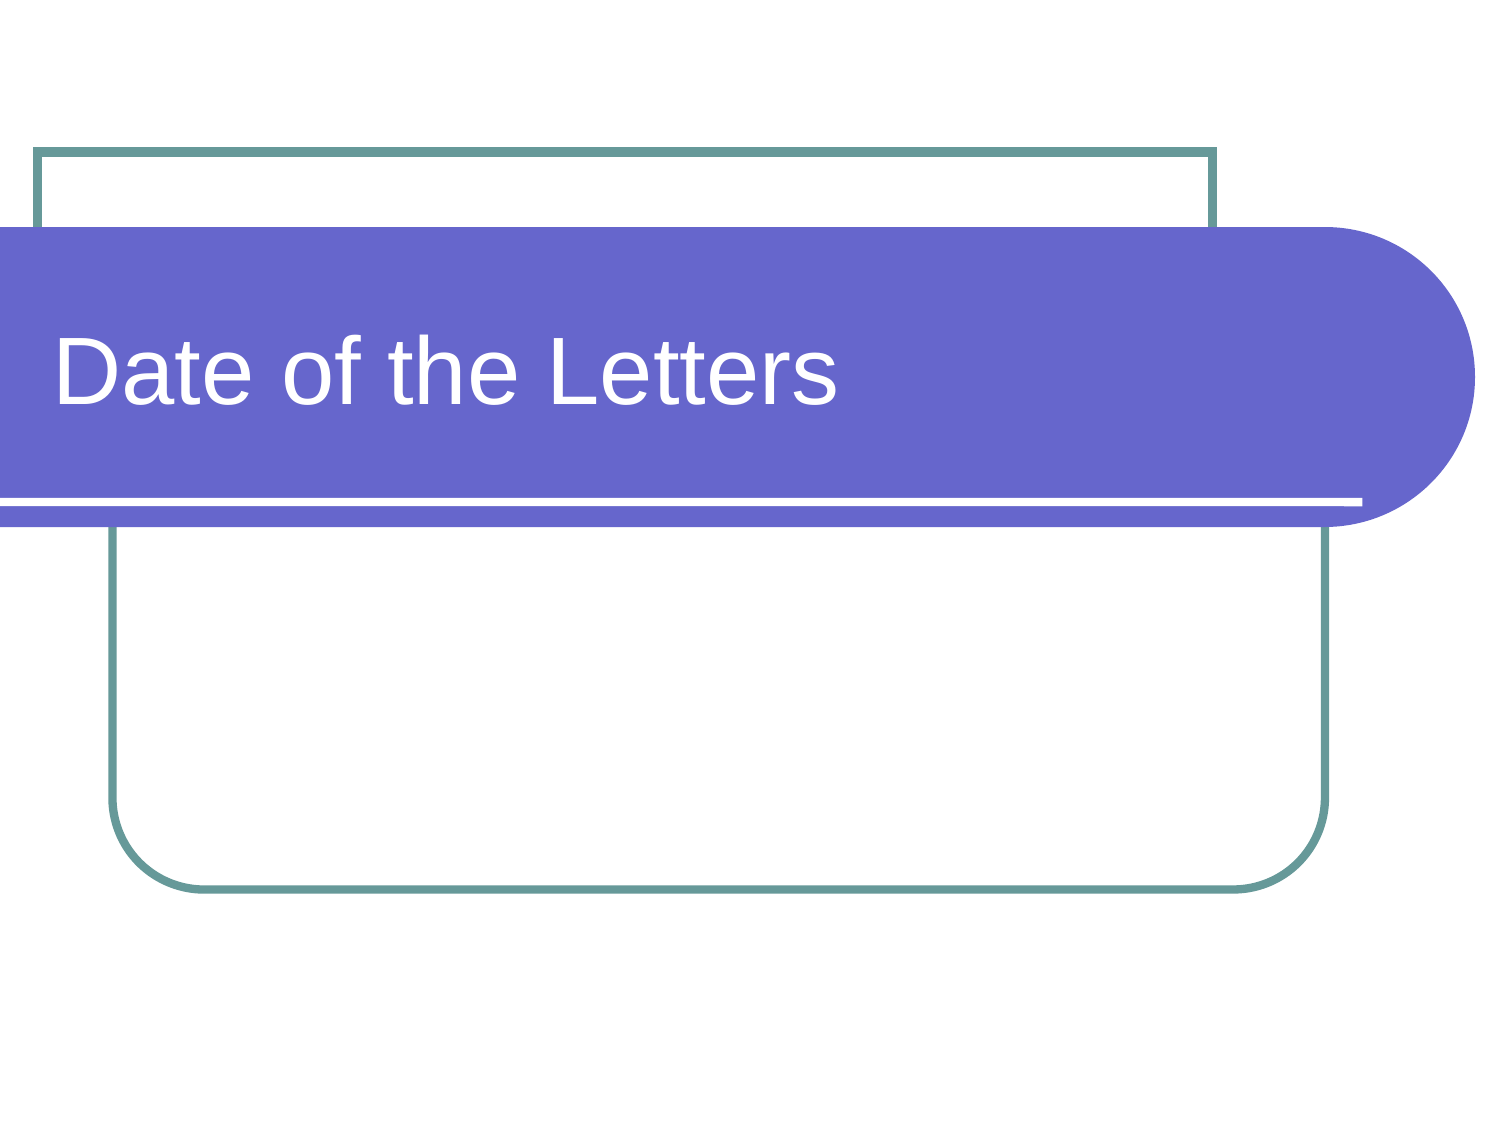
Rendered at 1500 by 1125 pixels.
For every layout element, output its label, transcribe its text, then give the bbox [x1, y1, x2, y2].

title Date of the Letters [37, 234, 1363, 499]
